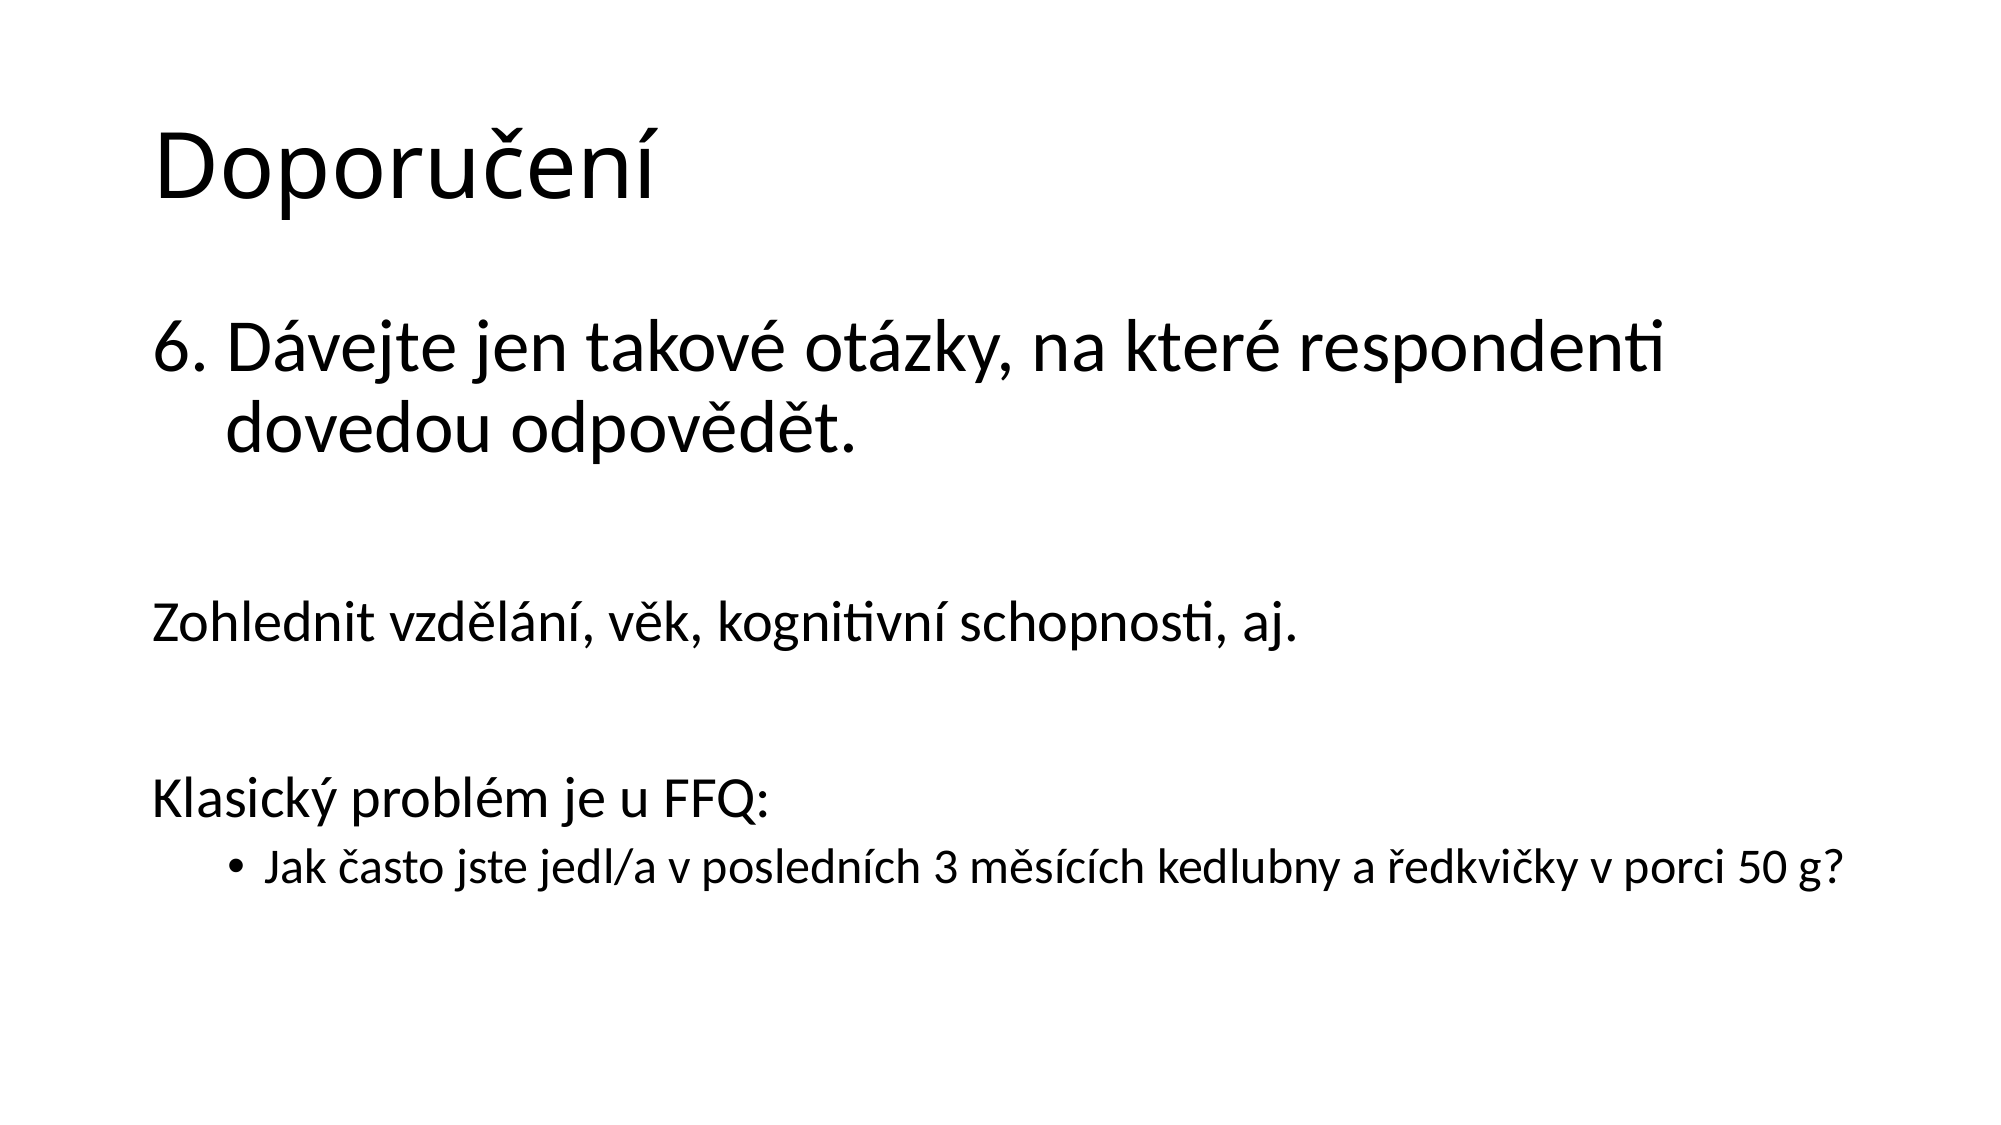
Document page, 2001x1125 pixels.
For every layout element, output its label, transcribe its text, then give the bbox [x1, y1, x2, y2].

list 6. Dávejte jen takové otázky, na které respondenti dovedou odpovědět. Zohlednit vzdělání, věk, kognitivní schopnosti, aj. Klasický problém je u FFQ: Jak často jste jedl/a v posledních 3 měsících kedlubny a ředkvičky v porci 50 g? [137, 299, 1863, 1014]
title Doporučení [137, 59, 1863, 278]
